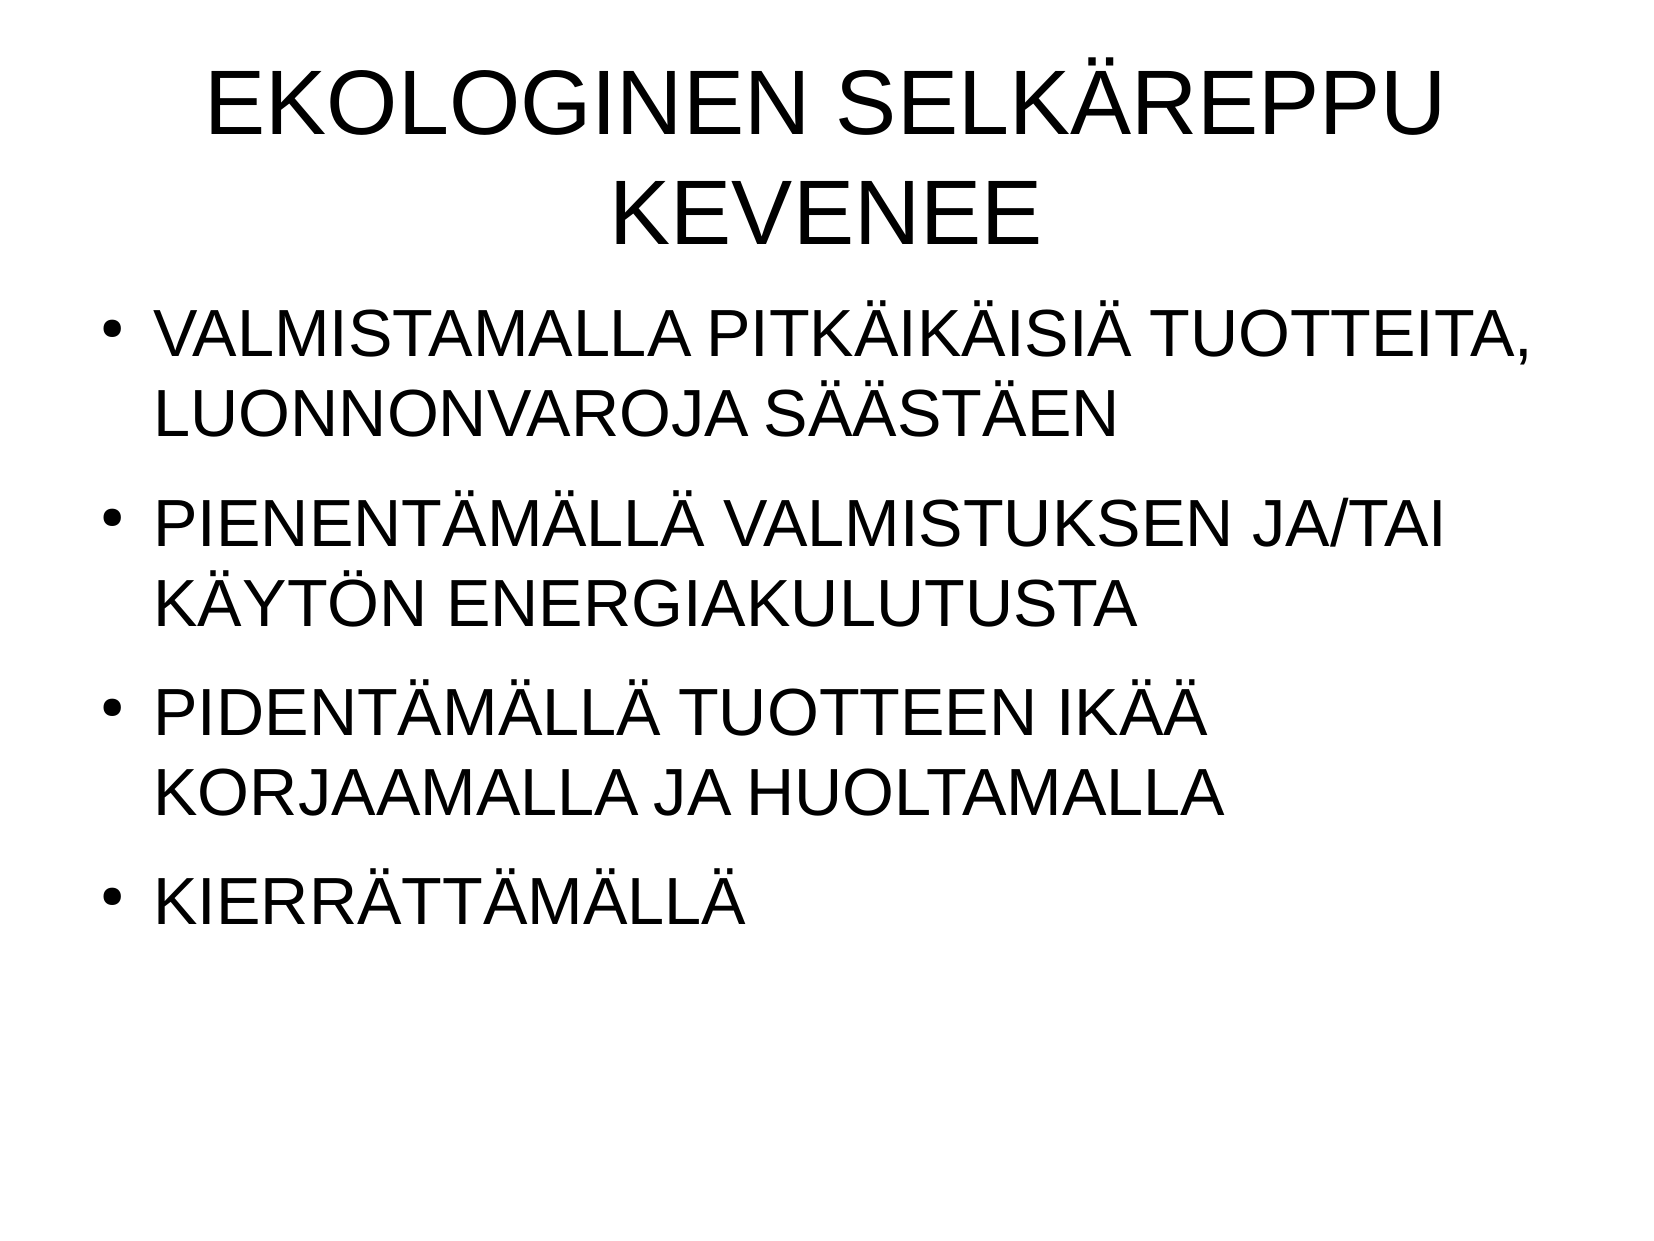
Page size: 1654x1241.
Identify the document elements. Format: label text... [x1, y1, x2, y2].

list VALMISTAMALLA PITKÄIKÄISIÄ TUOTTEITA, LUONNONVAROJA SÄÄSTÄEN PIENENTÄMÄLLÄ VALMISTUKSEN JA/TAI KÄYTÖN ENERGIAKULUTUSTA PIDENTÄMÄLLÄ TUOTTEEN IKÄÄ KORJAAMALLA JA HUOLTAMALLA KIERRÄTTÄMÄLLÄ [82, 290, 1571, 1010]
title EKOLOGINEN SELKÄREPPU KEVENEE [82, 49, 1571, 257]
